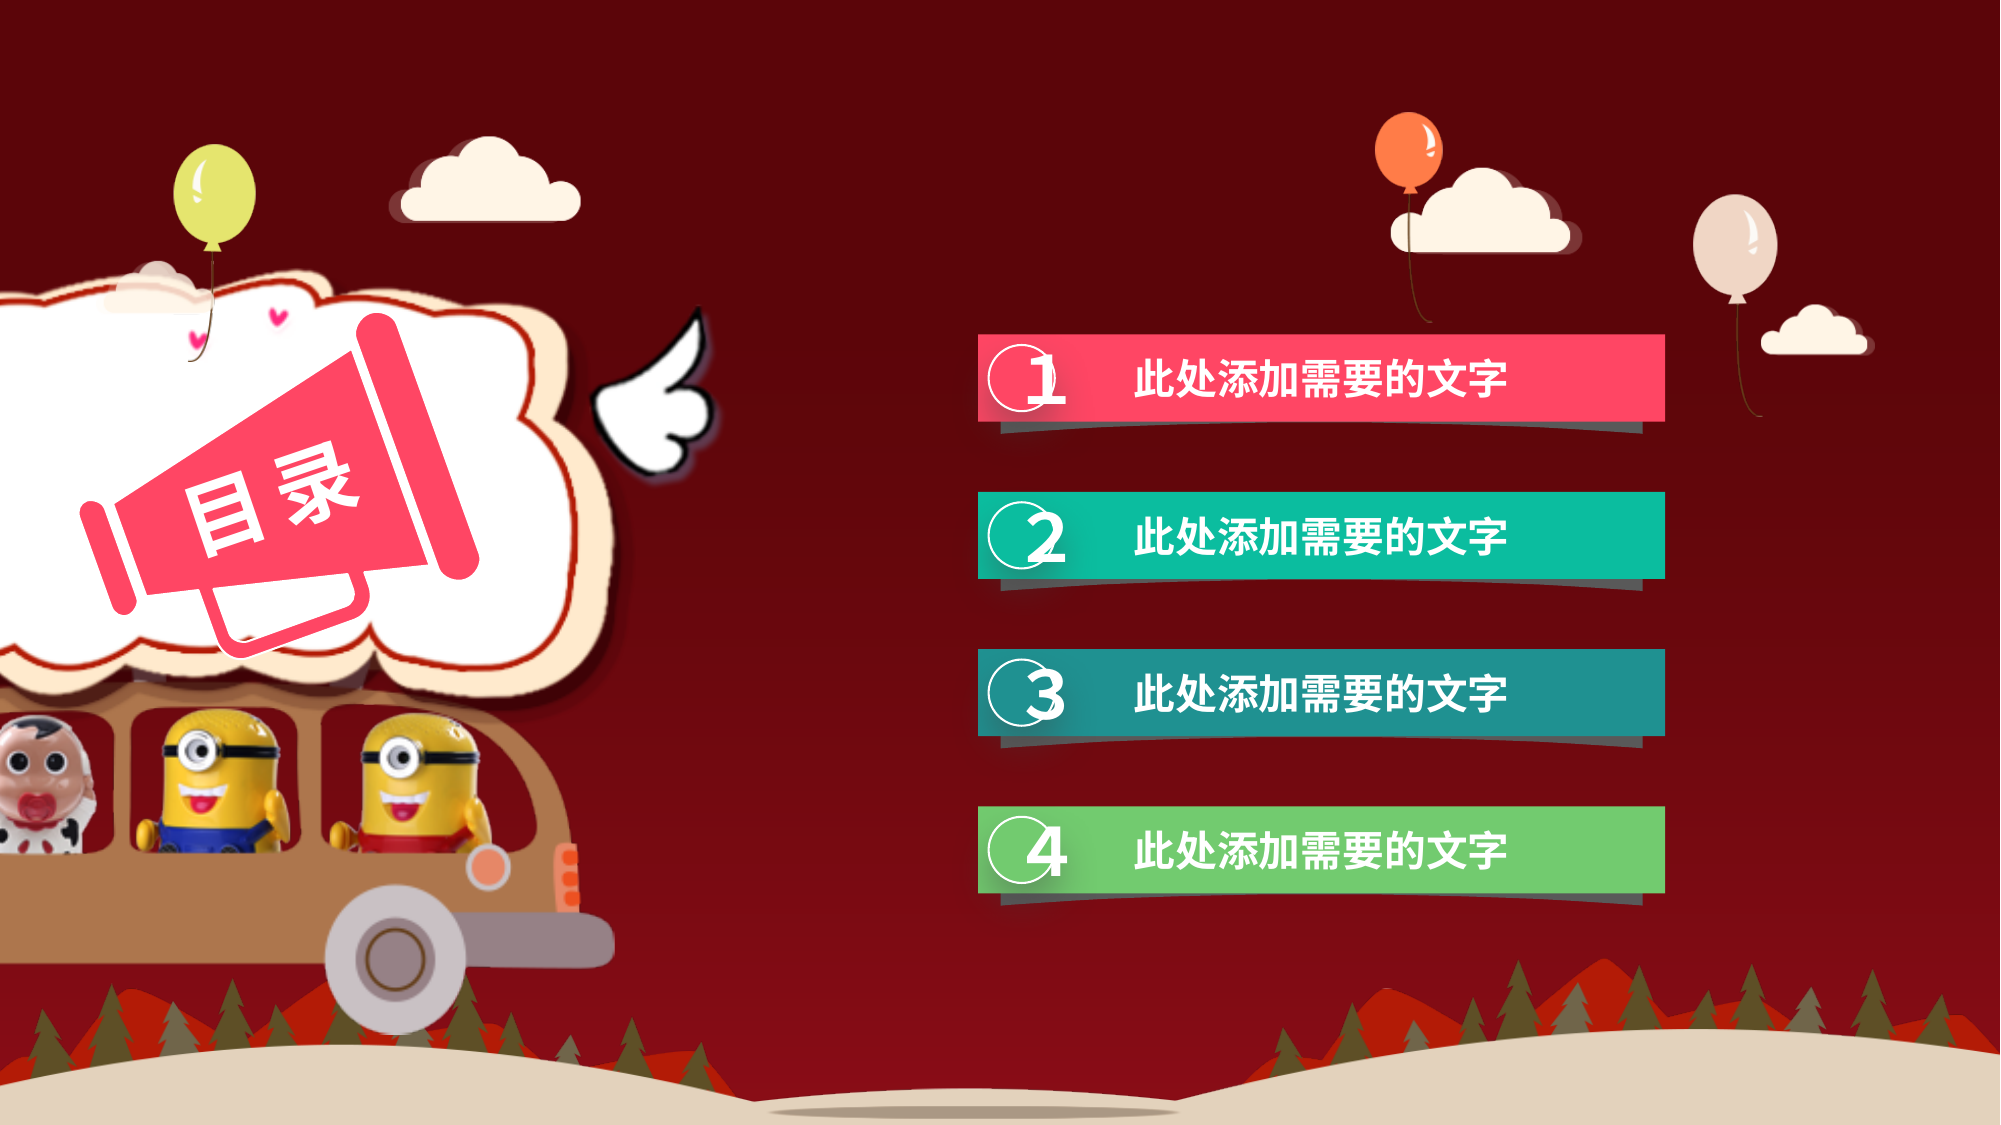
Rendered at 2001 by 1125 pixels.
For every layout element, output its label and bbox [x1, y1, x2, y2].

text_box [978, 648, 1666, 749]
text_box [84, 358, 450, 643]
text_box [978, 806, 1666, 906]
text_box [978, 491, 1666, 592]
picture [0, 0, 2000, 1125]
text_box [978, 334, 1666, 434]
